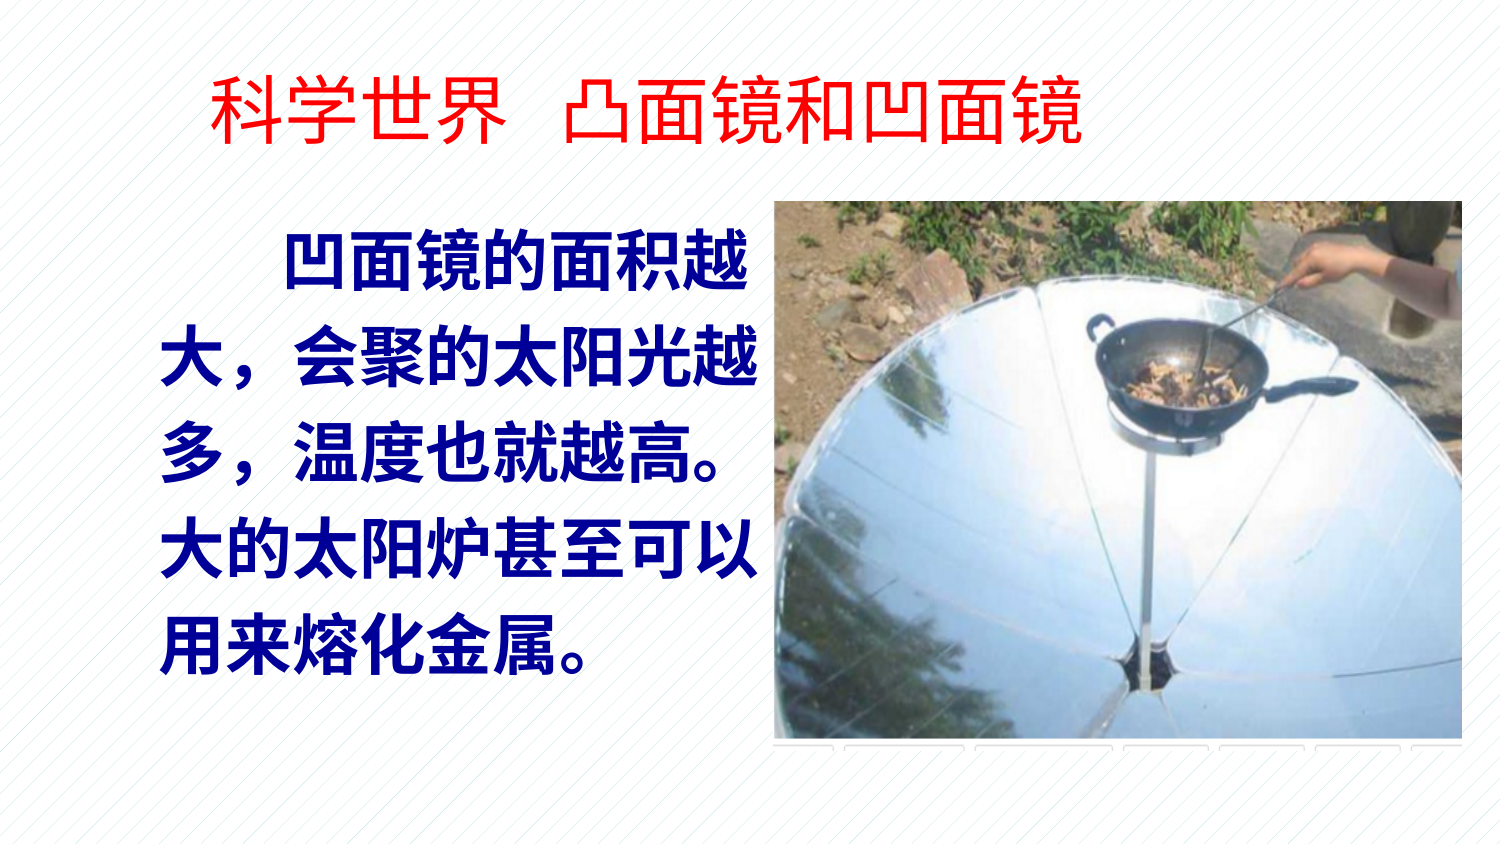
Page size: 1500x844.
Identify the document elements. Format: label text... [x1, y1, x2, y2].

picture [773, 201, 1462, 751]
text_box 科学世界 凸面镜和凹面镜 [194, 55, 1128, 201]
text_box 凹面镜的面积越大，会聚的太阳光越多，温度也就越高。大的太阳炉甚至可以用来熔化金属。 [147, 197, 774, 689]
